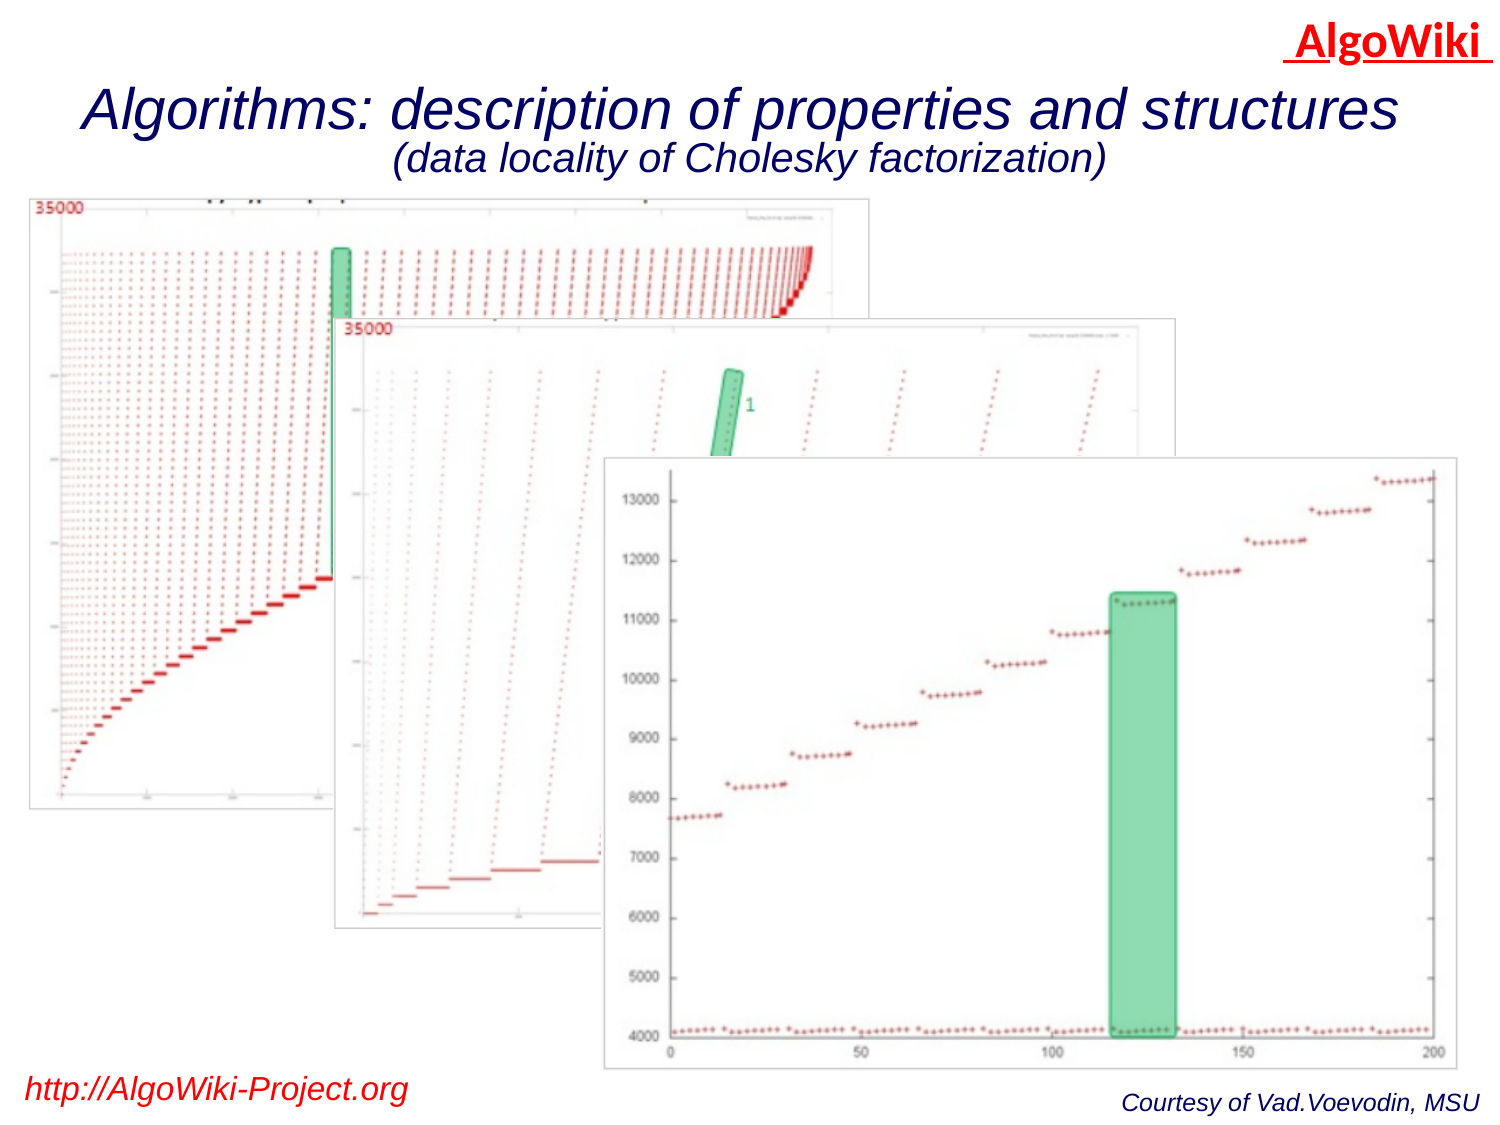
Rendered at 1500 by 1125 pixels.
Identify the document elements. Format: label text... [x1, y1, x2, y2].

text_box Algorithms: description of properties and structures (data locality of Cholesky factorization) [0, 77, 1500, 189]
text_box Courtesy of Vad.Voevodin, MSU [1106, 1078, 1496, 1124]
picture [29, 196, 1459, 1071]
text_box AlgoWiki [1280, 0, 1496, 75]
text_box http://AlgoWiki-Project.org [9, 1060, 425, 1115]
